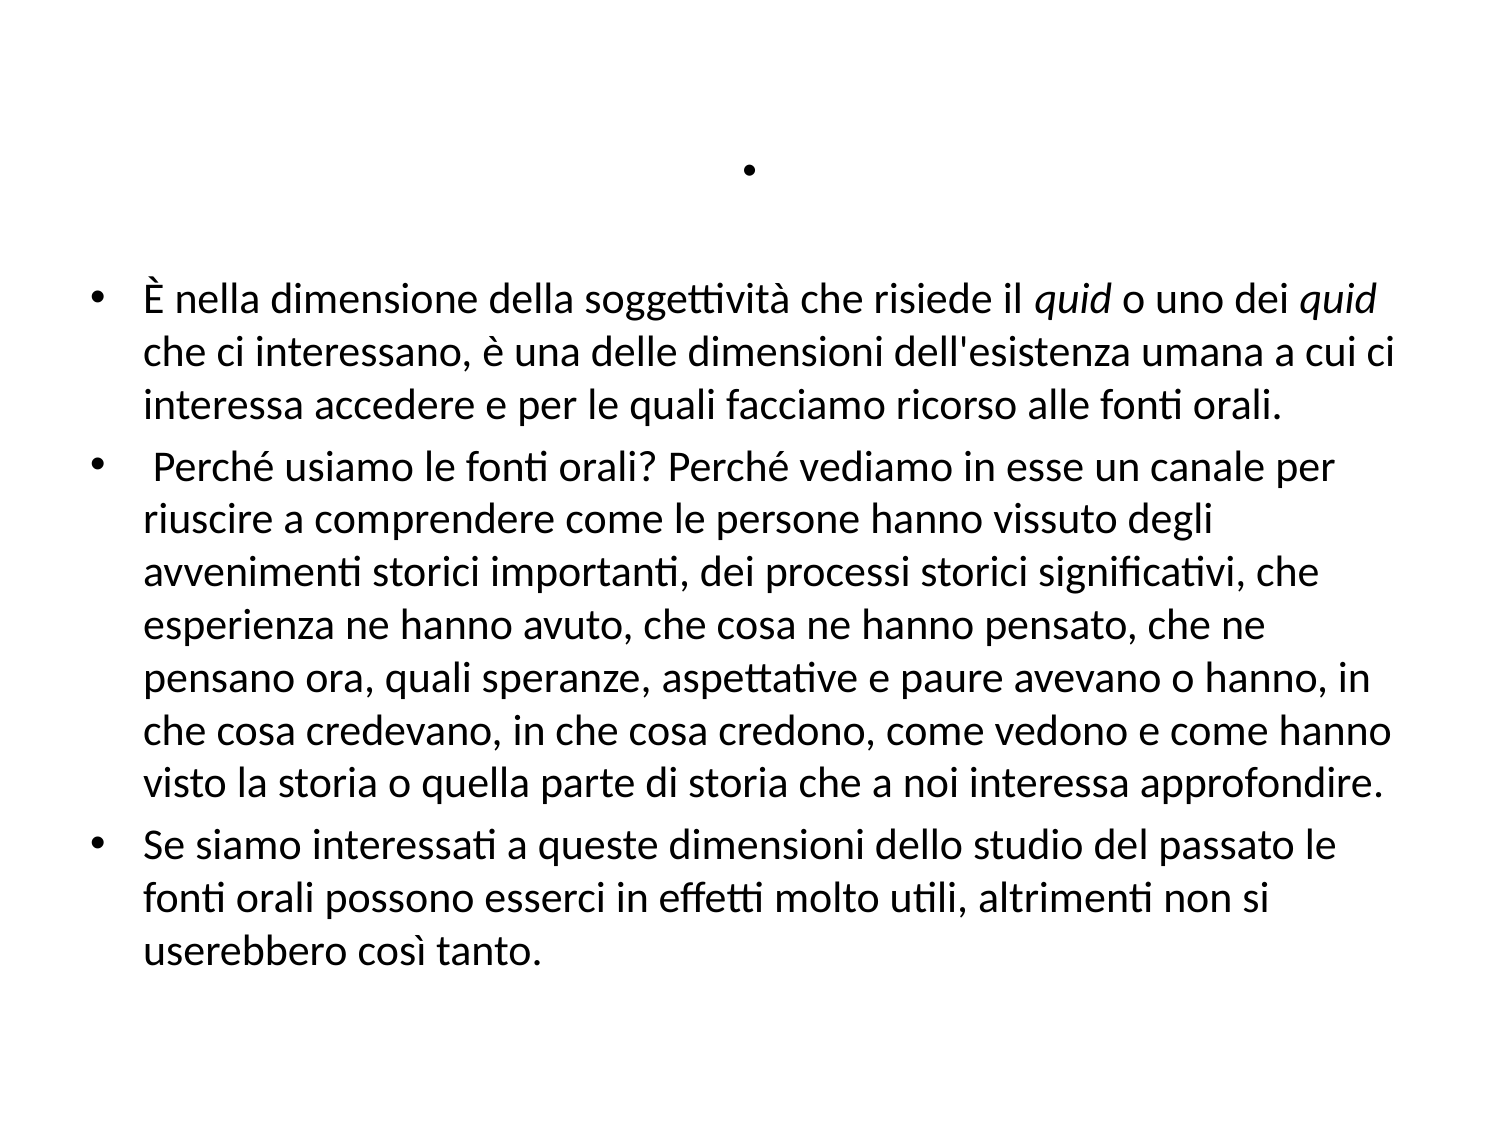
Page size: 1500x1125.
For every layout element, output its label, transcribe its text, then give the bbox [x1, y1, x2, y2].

list È nella dimensione della soggettività che risiede il quid o uno dei quid che ci interessano, è una delle dimensioni dell'esistenza umana a cui ci interessa accedere e per le quali facciamo ricorso alle fonti orali. Perché usiamo le fonti orali? Perché vediamo in esse un canale per riuscire a comprendere come le persone hanno vissuto degli avvenimenti storici importanti, dei processi storici significativi, che esperienza ne hanno avuto, che cosa ne hanno pensato, che ne pensano ora, quali speranze, aspettative e paure avevano o hanno, in che cosa credevano, in che cosa credono, come vedono e come hanno visto la storia o quella parte di storia che a noi interessa approfondire. Se siamo interessati a queste dimensioni dello studio del passato le fonti orali possono esserci in effetti molto utili, altrimenti non si userebbero così tanto. [75, 262, 1425, 1005]
title . [75, 45, 1425, 233]
